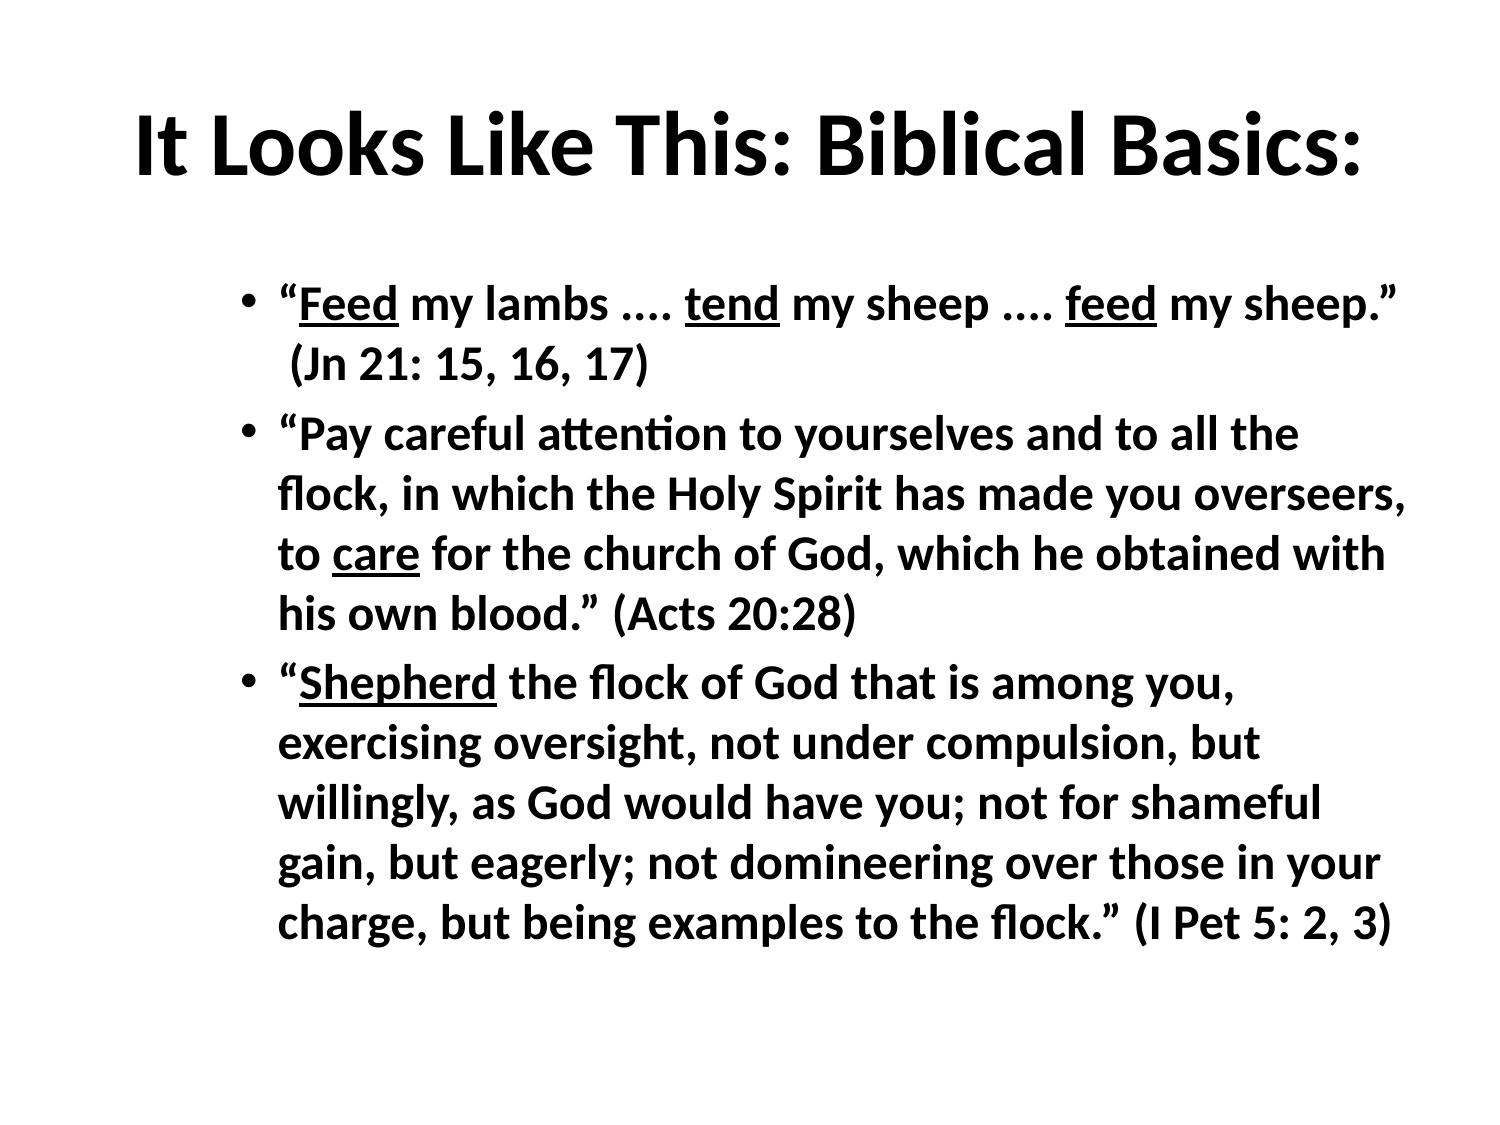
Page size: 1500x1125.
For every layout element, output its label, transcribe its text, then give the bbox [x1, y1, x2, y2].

title It Looks Like This: Biblical Basics: [75, 45, 1425, 233]
list “Feed my lambs .... tend my sheep .... feed my sheep.” (Jn 21: 15, 16, 17) “Pay careful attention to yourselves and to all the flock, in which the Holy Spirit has made you overseers, to care for the church of God, which he obtained with his own blood.” (Acts 20:28) “Shepherd the flock of God that is among you, exercising oversight, not under compulsion, but willingly, as God would have you; not for shameful gain, but eagerly; not domineering over those in your charge, but being examples to the flock.” (I Pet 5: 2, 3) [75, 262, 1425, 1005]
